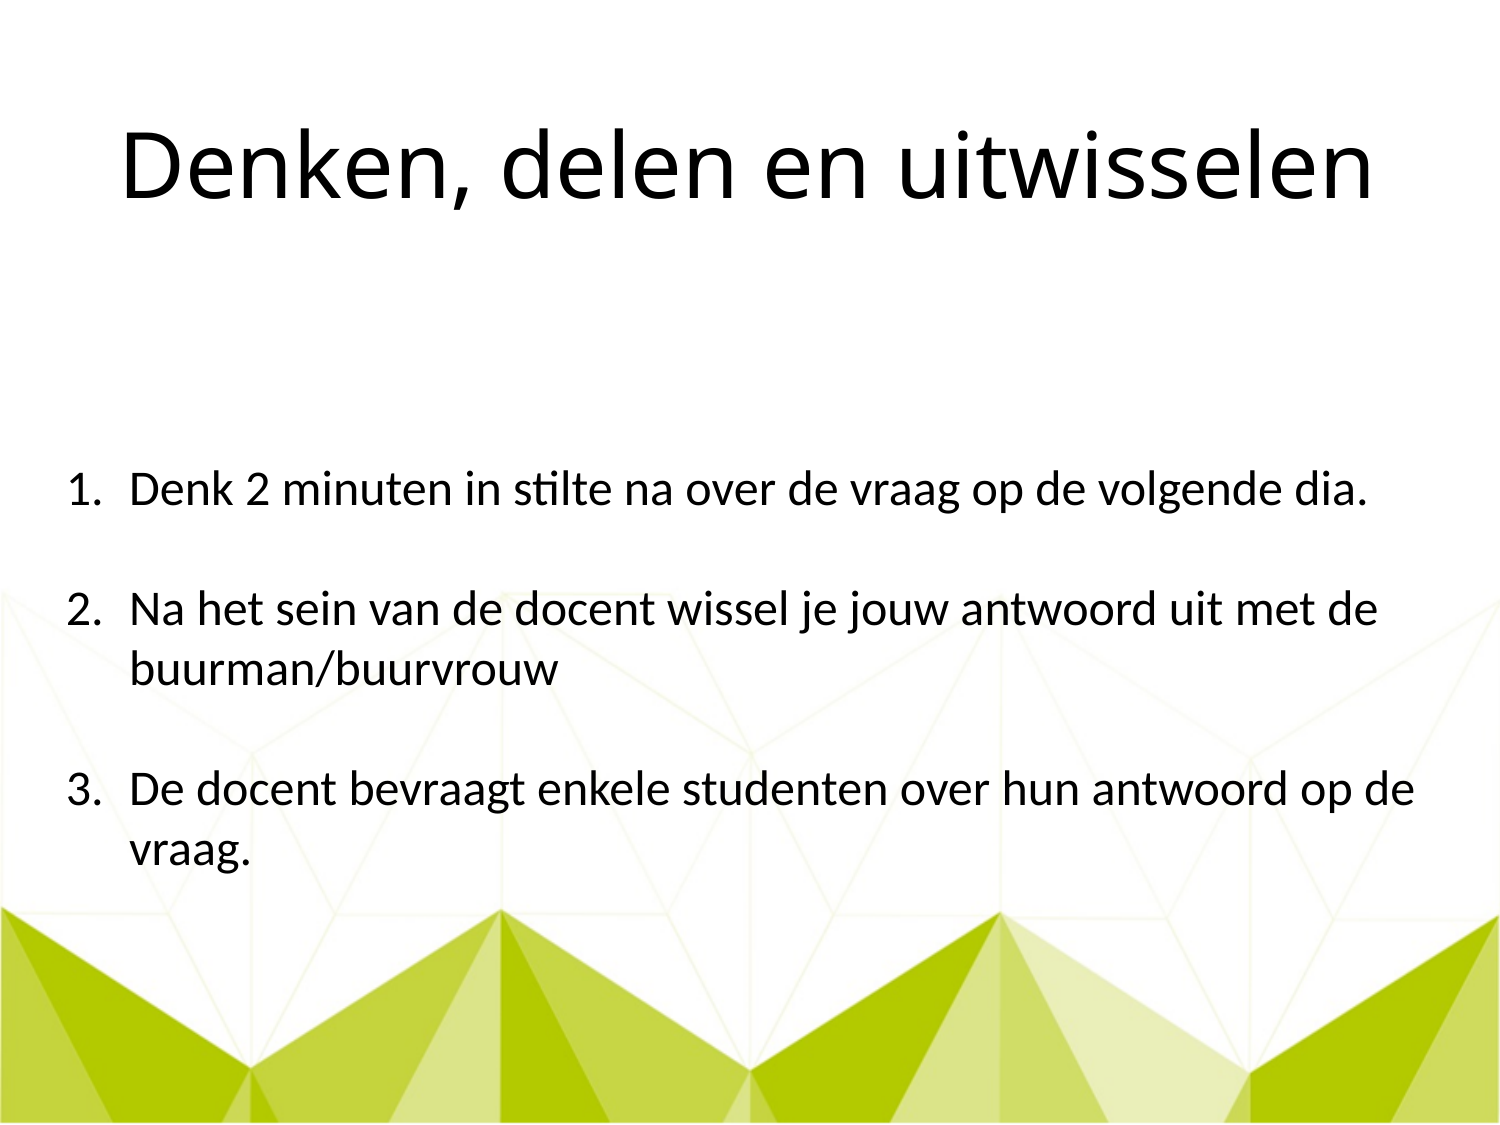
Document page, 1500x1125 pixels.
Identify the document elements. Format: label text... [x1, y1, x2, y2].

picture [0, 0, 1500, 1125]
text_box Denk 2 minuten in stilte na over de vraag op de volgende dia. Na het sein van de docent wissel je jouw antwoord uit met de buurman/buurvrouw De docent bevraagt enkele studenten over hun antwoord op de vraag. [51, 388, 1449, 883]
title Denken, delen en uitwisselen [103, 59, 1397, 278]
